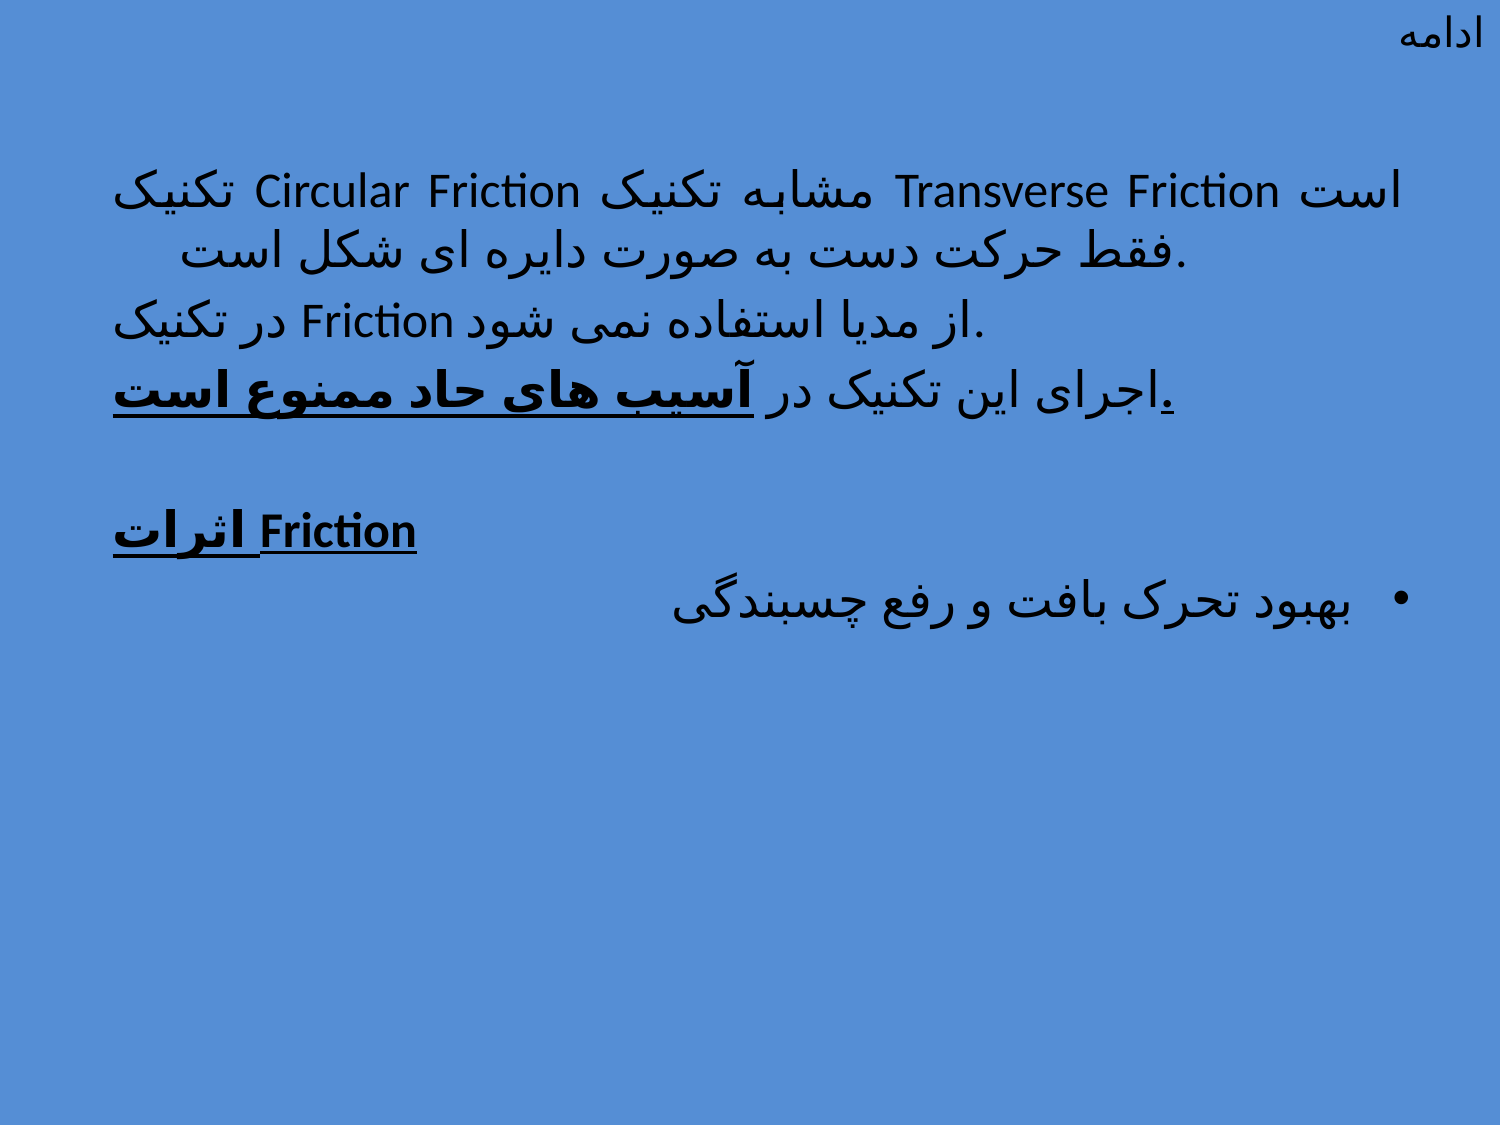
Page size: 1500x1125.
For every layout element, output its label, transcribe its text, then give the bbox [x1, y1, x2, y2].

title ادامه [150, 0, 1500, 63]
list تکنیک Circular Friction مشابه تکنیک Transverse Friction است فقط حرکت دست به صورت دایره ای شکل است. در تکنیک Friction از مدیا استفاده نمی شود. اجرای این تکنیک در آسیب های حاد ممنوع است. اثرات Friction بهبود تحرک بافت و رفع چسبندگی [75, 149, 1425, 1035]
